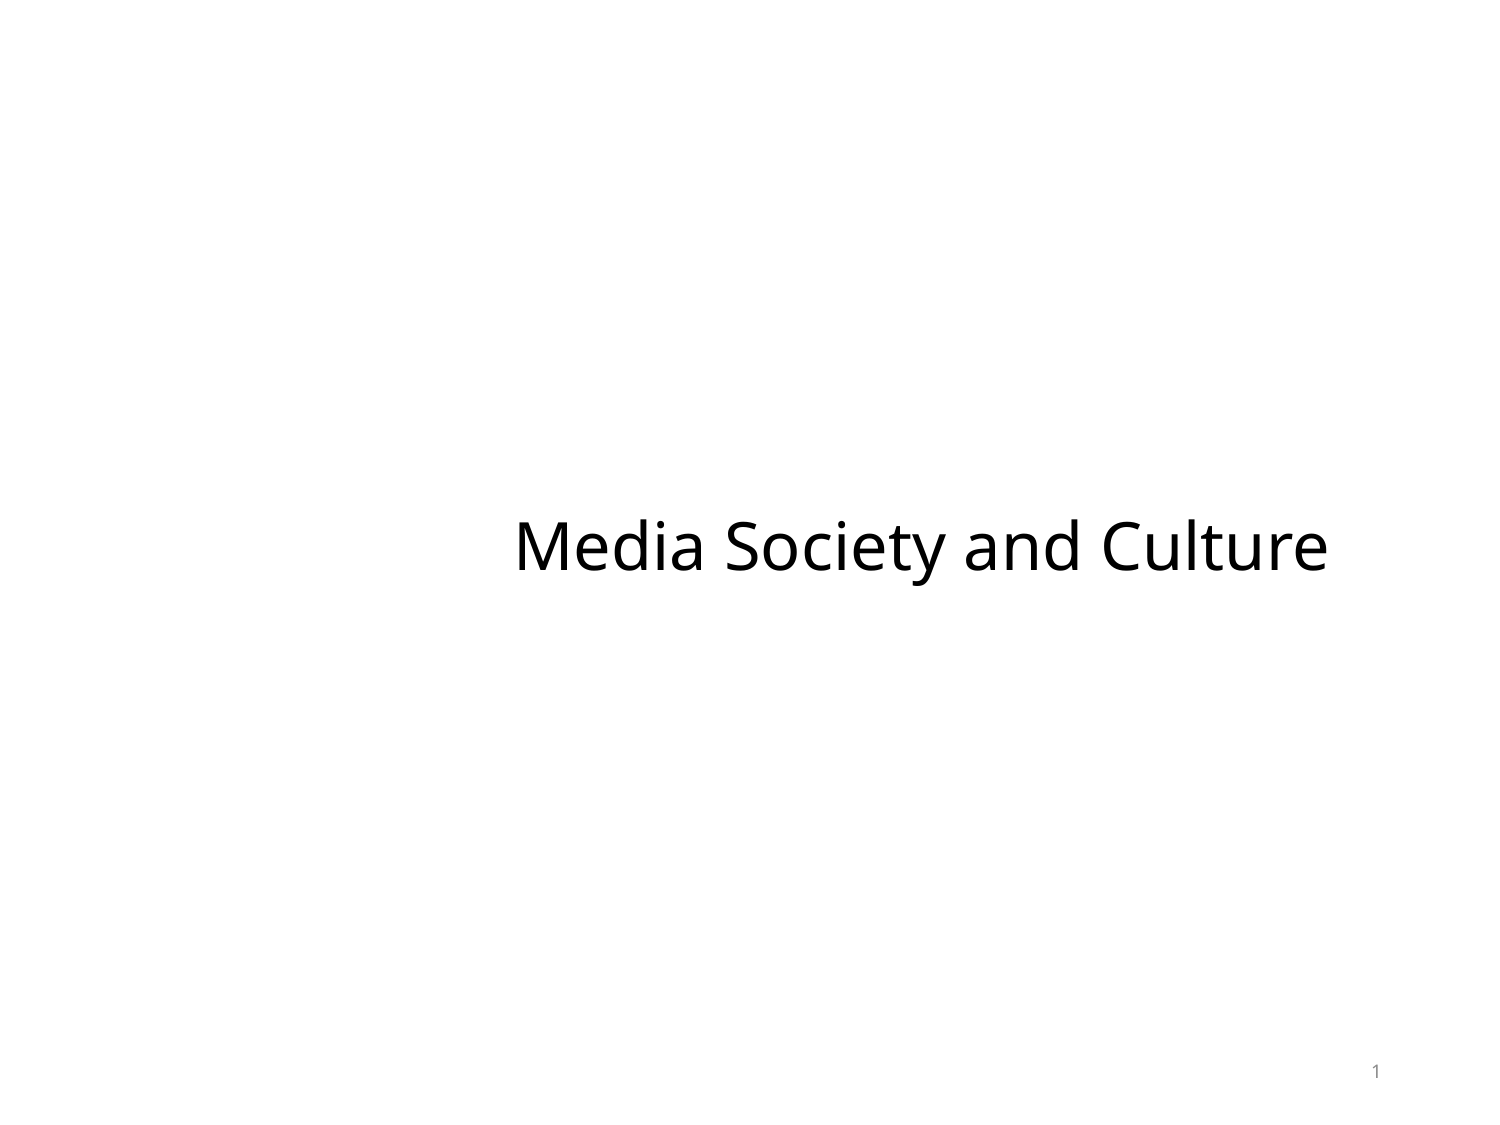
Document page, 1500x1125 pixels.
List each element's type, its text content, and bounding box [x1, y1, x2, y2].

title Media Society and Culture [220, 447, 1347, 802]
slide_number 1 [1059, 1042, 1397, 1103]
